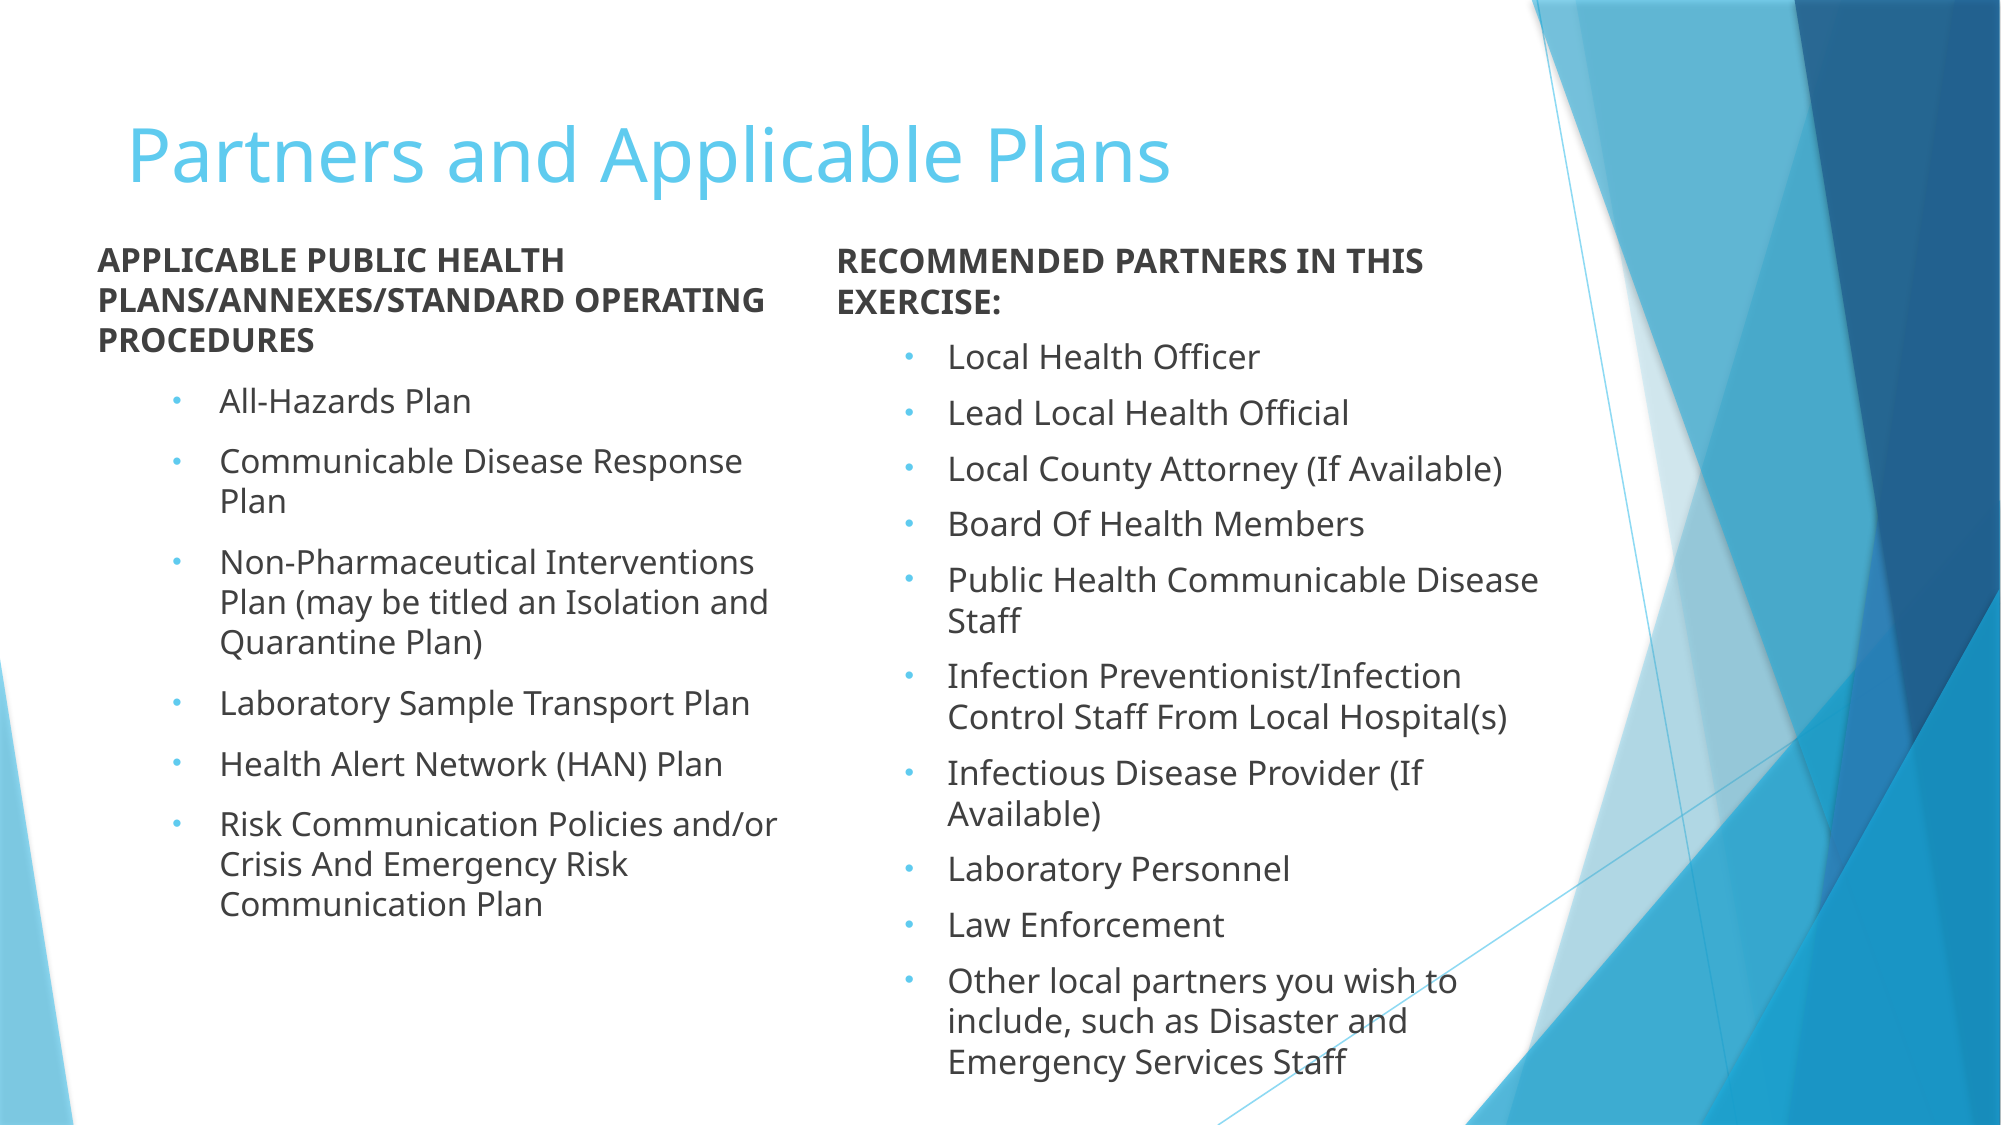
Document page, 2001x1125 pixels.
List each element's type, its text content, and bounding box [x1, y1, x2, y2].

title Partners and Applicable Plans [111, 99, 1522, 317]
list Recommended partners in this exercise: Local Health Officer Lead Local Health Official Local County Attorney (If Available) Board Of Health Members Public Health Communicable Disease Staff Infection Preventionist/Infection Control Staff From Local Hospital(s) Infectious Disease Provider (If Available) Laboratory Personnel Law Enforcement Other local partners you wish to include, such as Disaster and Emergency Services Staff [820, 231, 1596, 1098]
list APPLICABLE PUBLIC HEALTH PLANS/ANNEXES/STANDARD OPERATING PROCEDURES All-Hazards Plan Communicable Disease Response Plan Non-Pharmaceutical Interventions Plan (may be titled an Isolation and Quarantine Plan) Laboratory Sample Transport Plan Health Alert Network (HAN) Plan Risk Communication Policies and/or Crisis And Emergency Risk Communication Plan [82, 231, 807, 1042]
